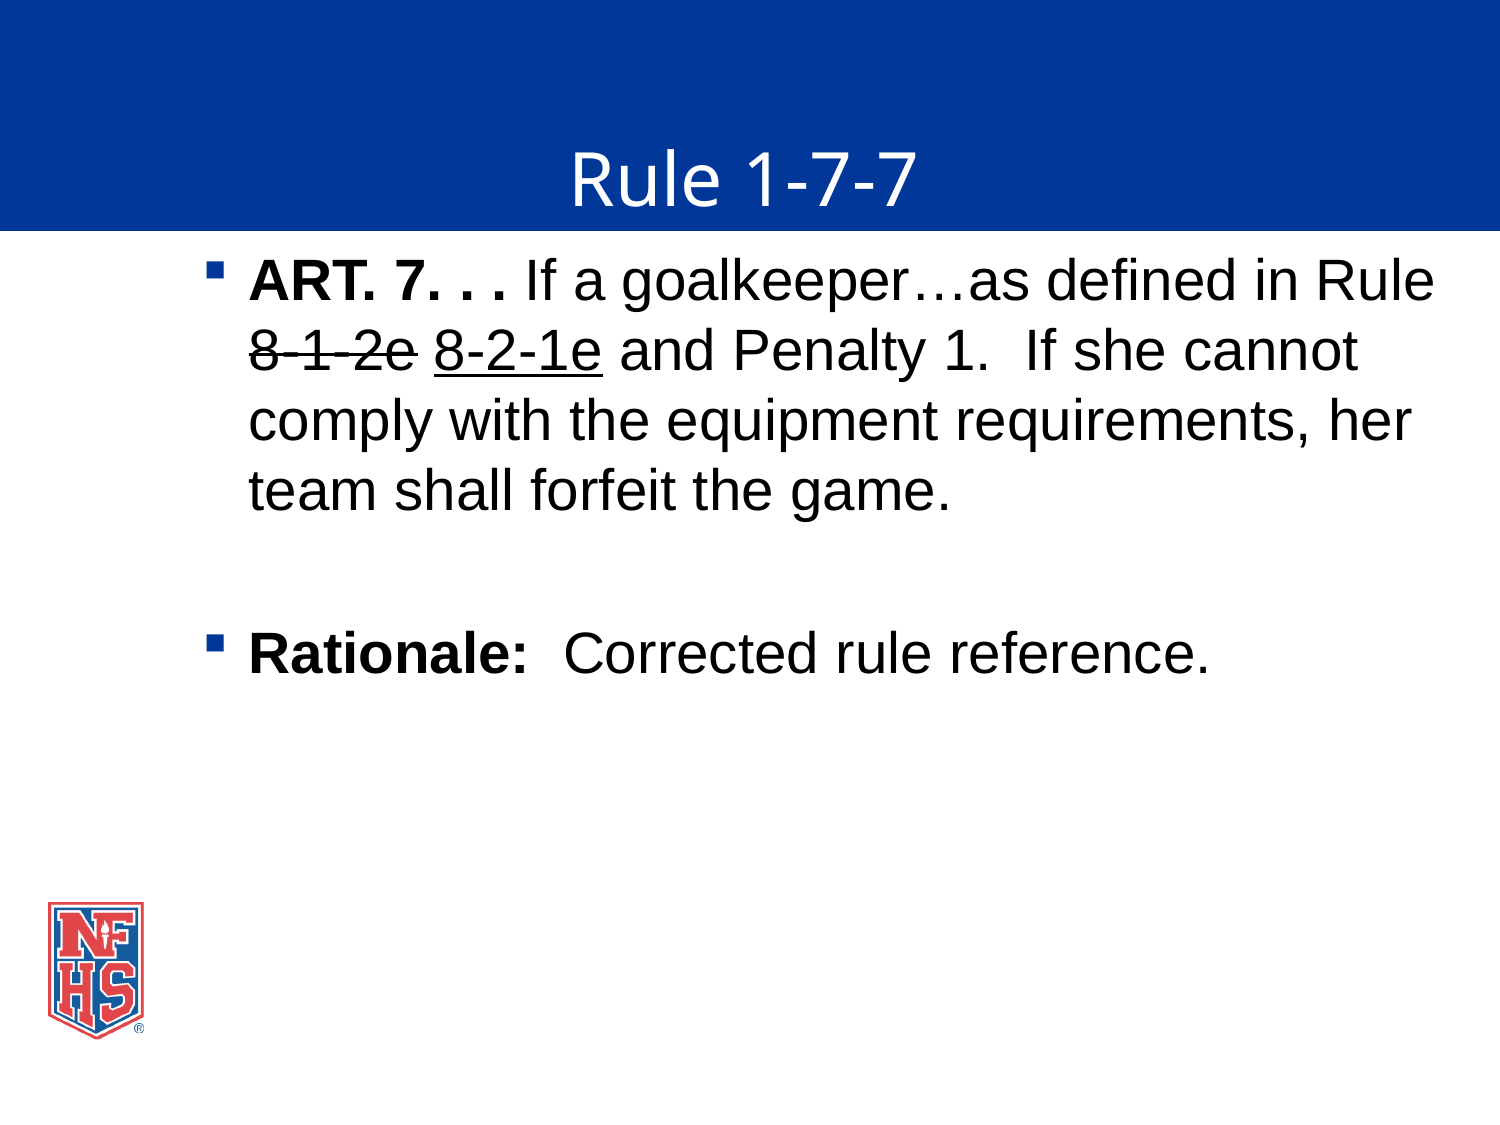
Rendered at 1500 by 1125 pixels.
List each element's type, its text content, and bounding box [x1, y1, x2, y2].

title Rule 1-7-7 [35, 24, 1454, 230]
list ART. 7. . . If a goalkeeper…as defined in Rule 8-1-2e 8-2-1e and Penalty 1. If she cannot comply with the equipment requirements, her team shall forfeit the game. Rationale: Corrected rule reference. [186, 234, 1457, 1085]
picture [48, 902, 144, 1040]
